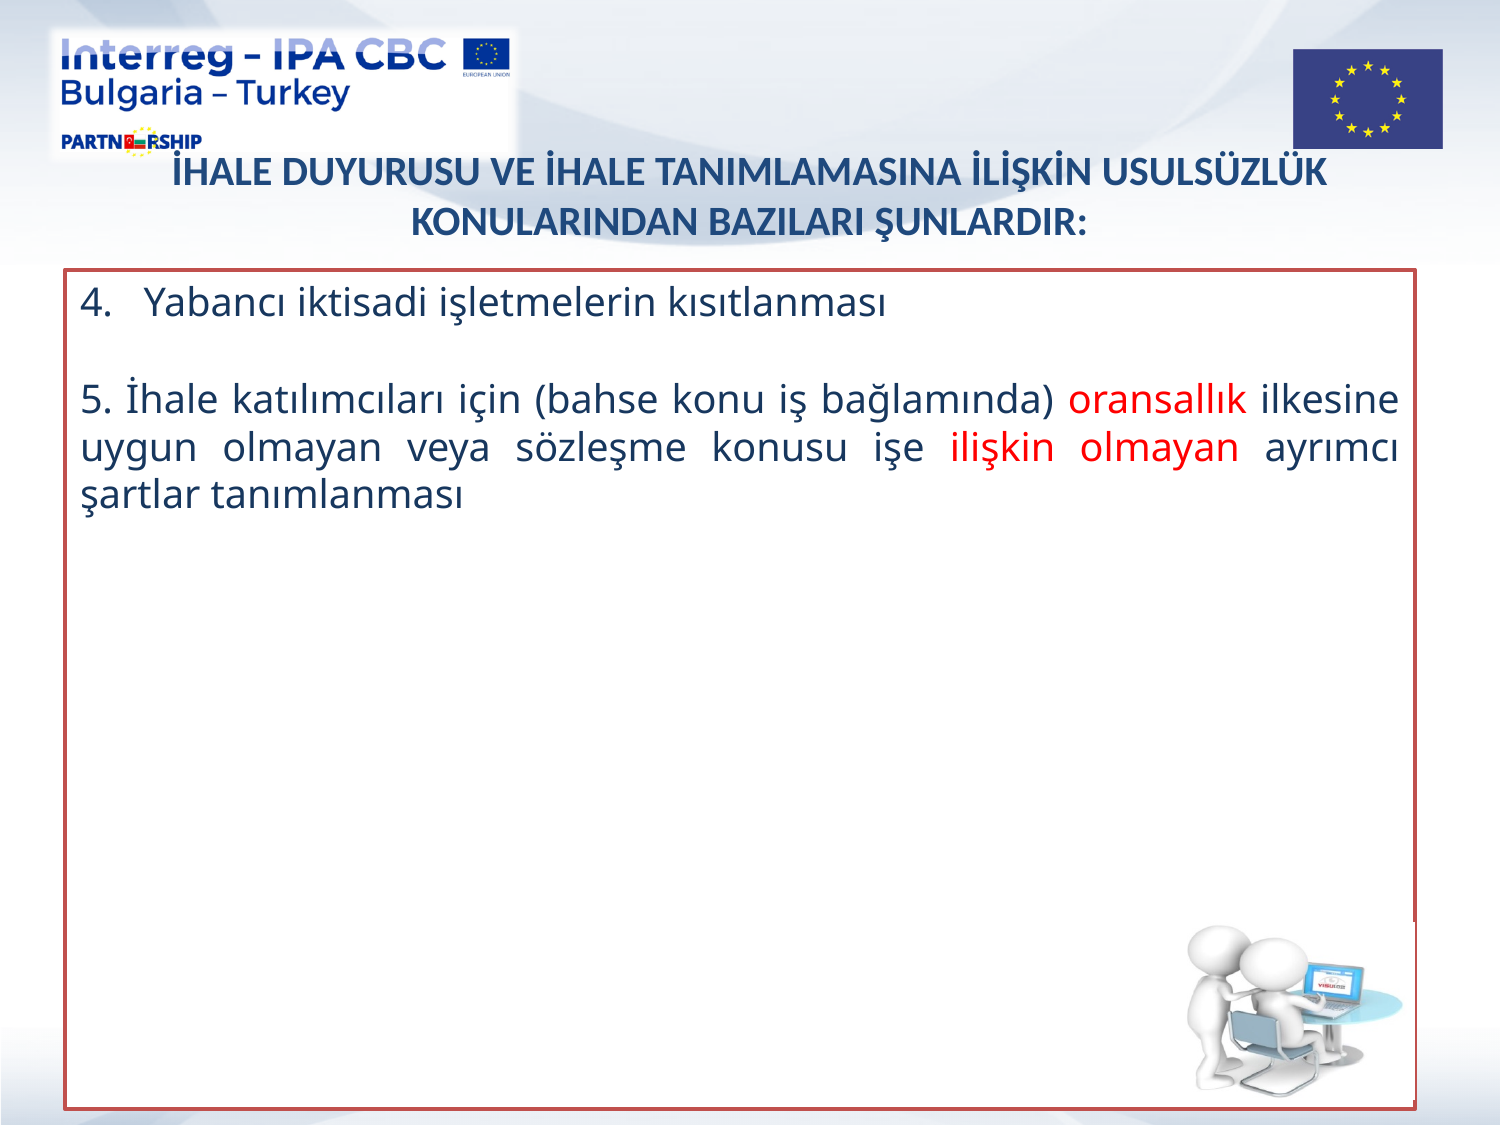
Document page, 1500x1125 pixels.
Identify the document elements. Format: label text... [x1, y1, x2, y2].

picture [0, 921, 1500, 1125]
list 4. Yabancı iktisadi işletmelerin kısıtlanması 5. İhale katılımcıları için (bahse konu iş bağlamında) oransallık ilkesine uygun olmayan veya sözleşme konusu işe ilişkin olmayan ayrımcı şartlar tanımlanması [63, 273, 1417, 1026]
picture [0, 0, 1500, 265]
